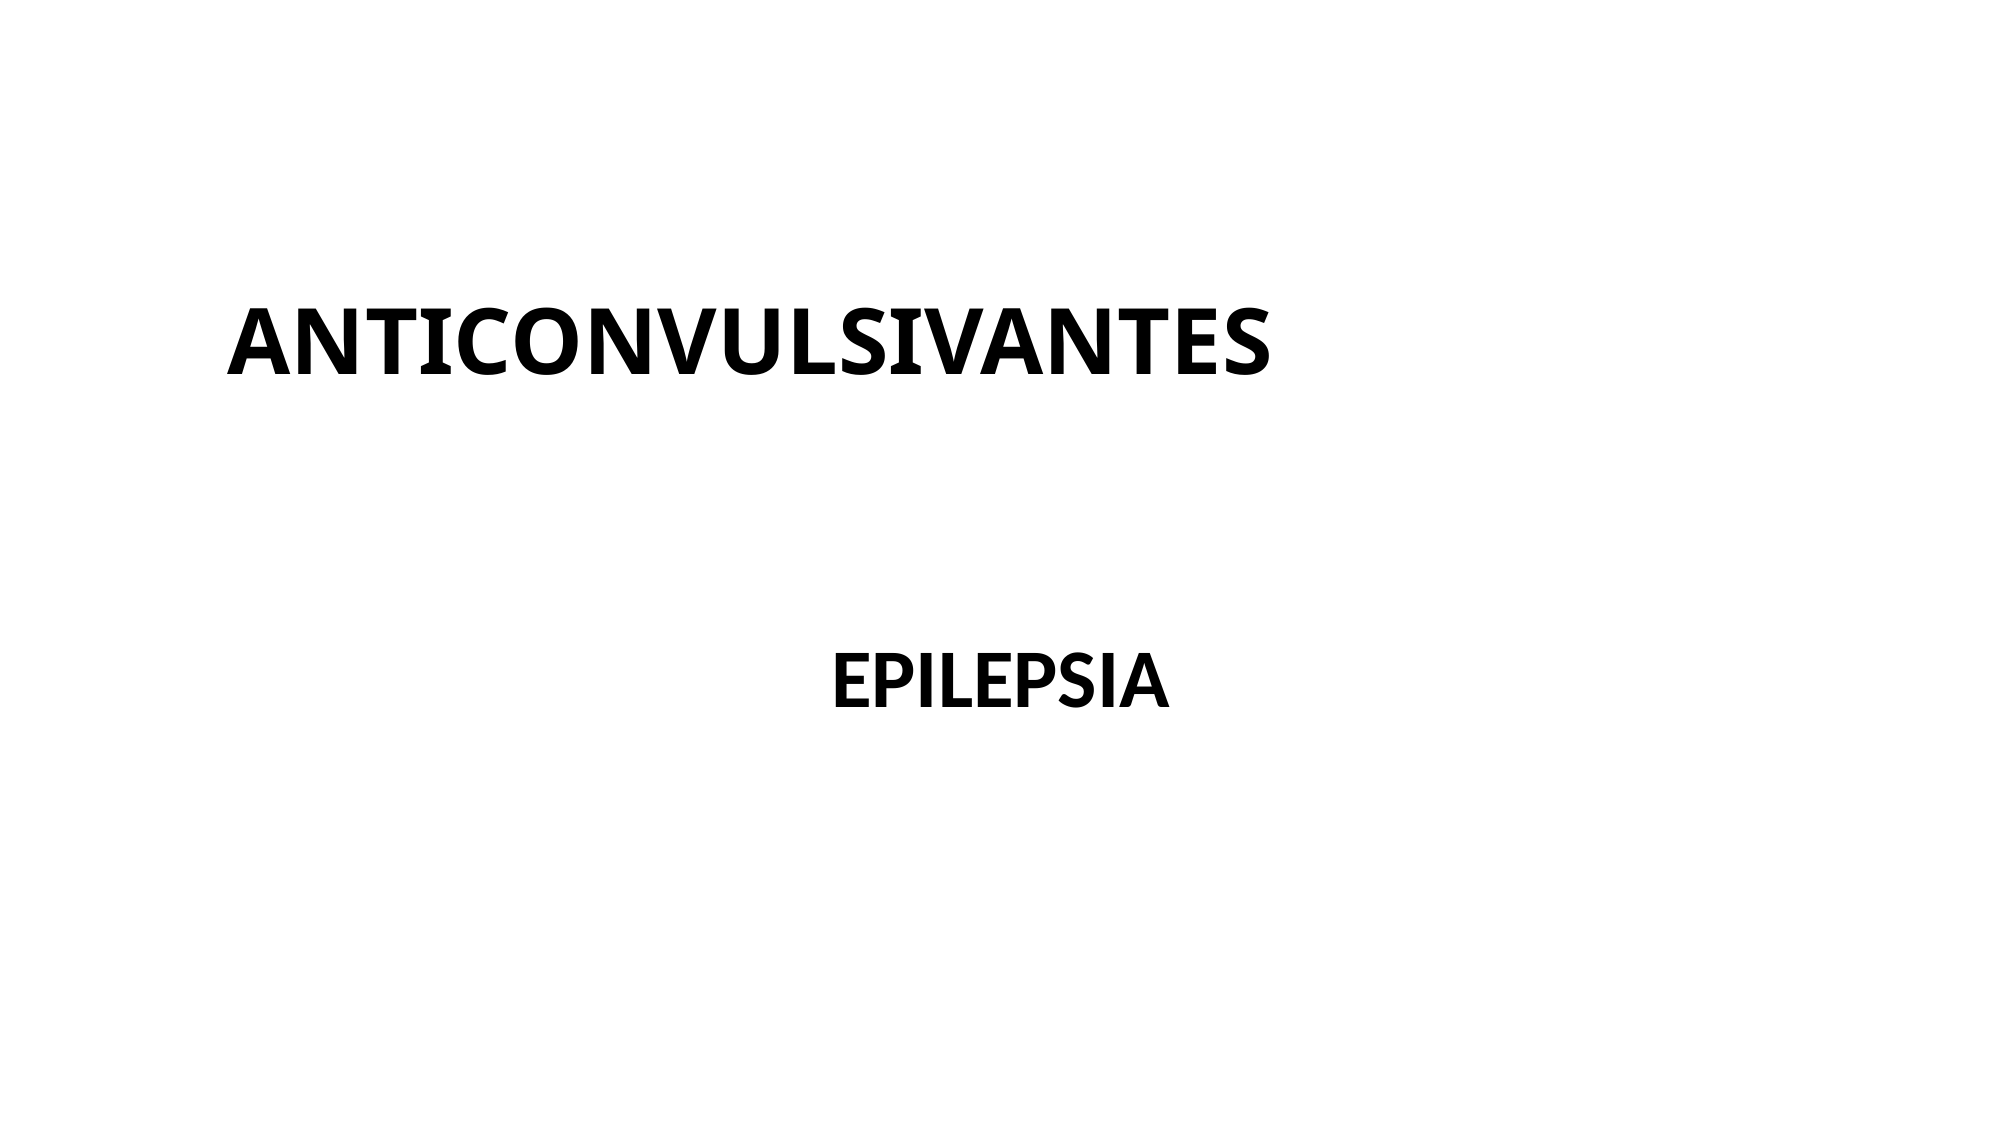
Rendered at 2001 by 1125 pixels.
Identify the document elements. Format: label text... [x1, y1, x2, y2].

title ANTICONVULSIVANTES [212, 161, 1789, 530]
list EPILEPSIA [212, 595, 1789, 734]
